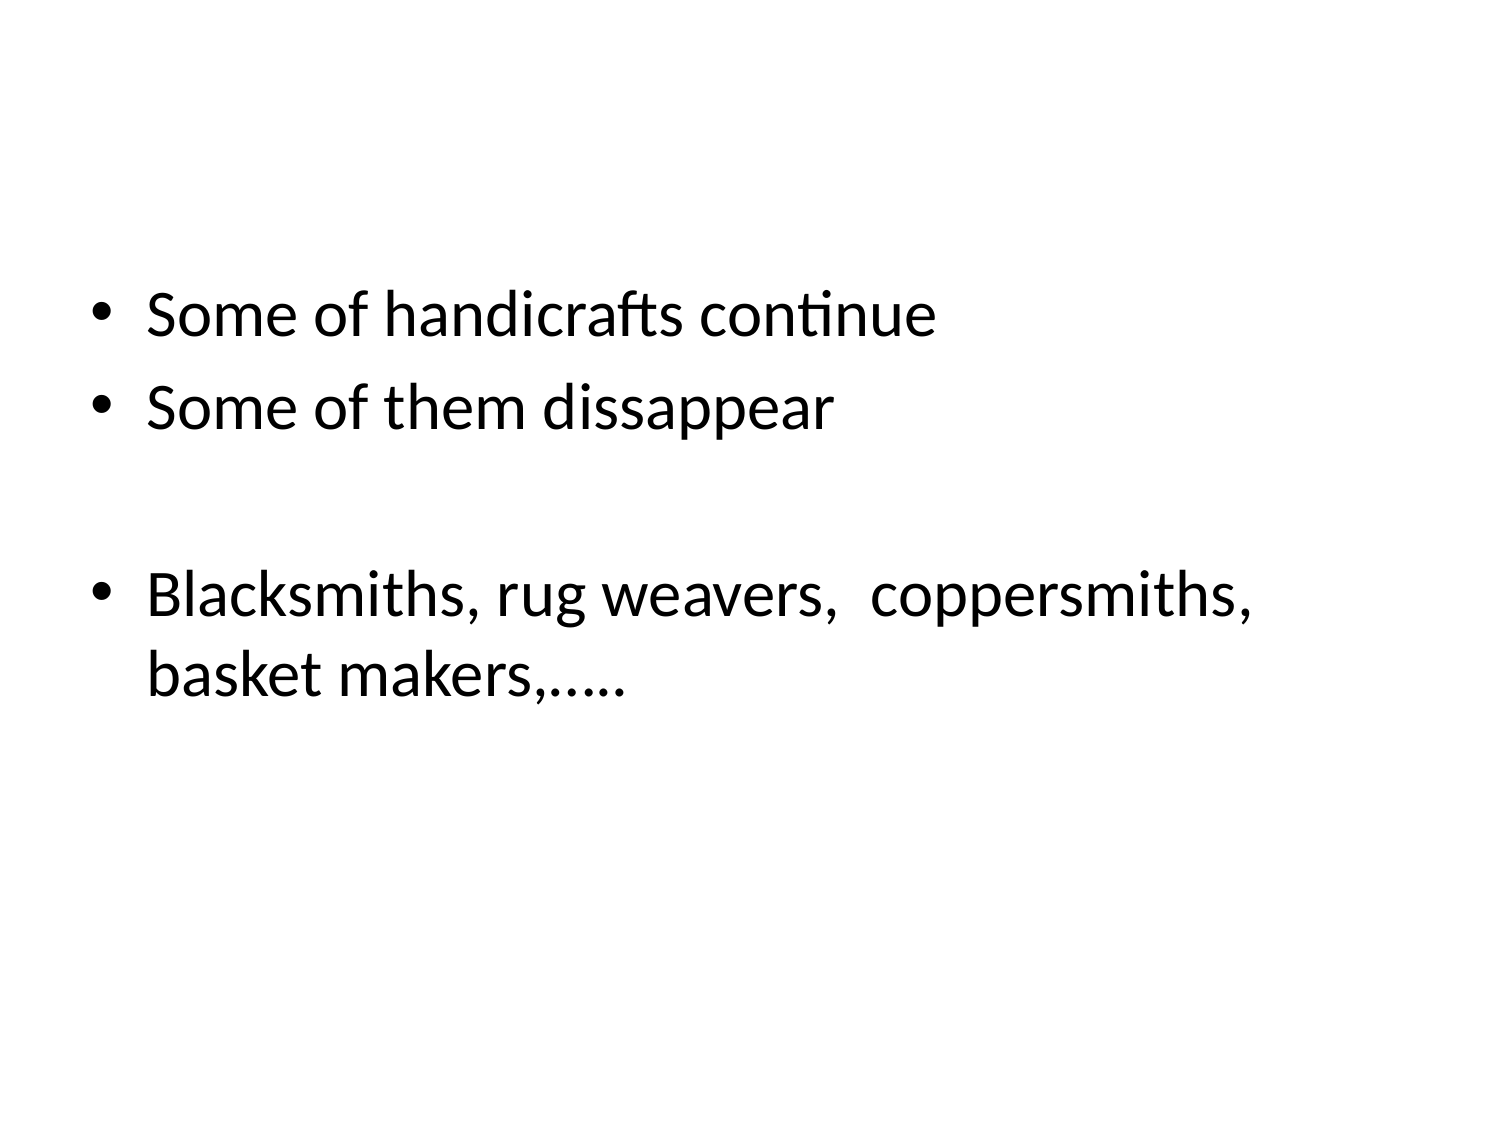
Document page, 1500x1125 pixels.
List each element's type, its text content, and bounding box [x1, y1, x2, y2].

list Some of handicrafts continue Some of them dissappear Blacksmiths, rug weavers, coppersmiths, basket makers,….. [75, 262, 1425, 1005]
